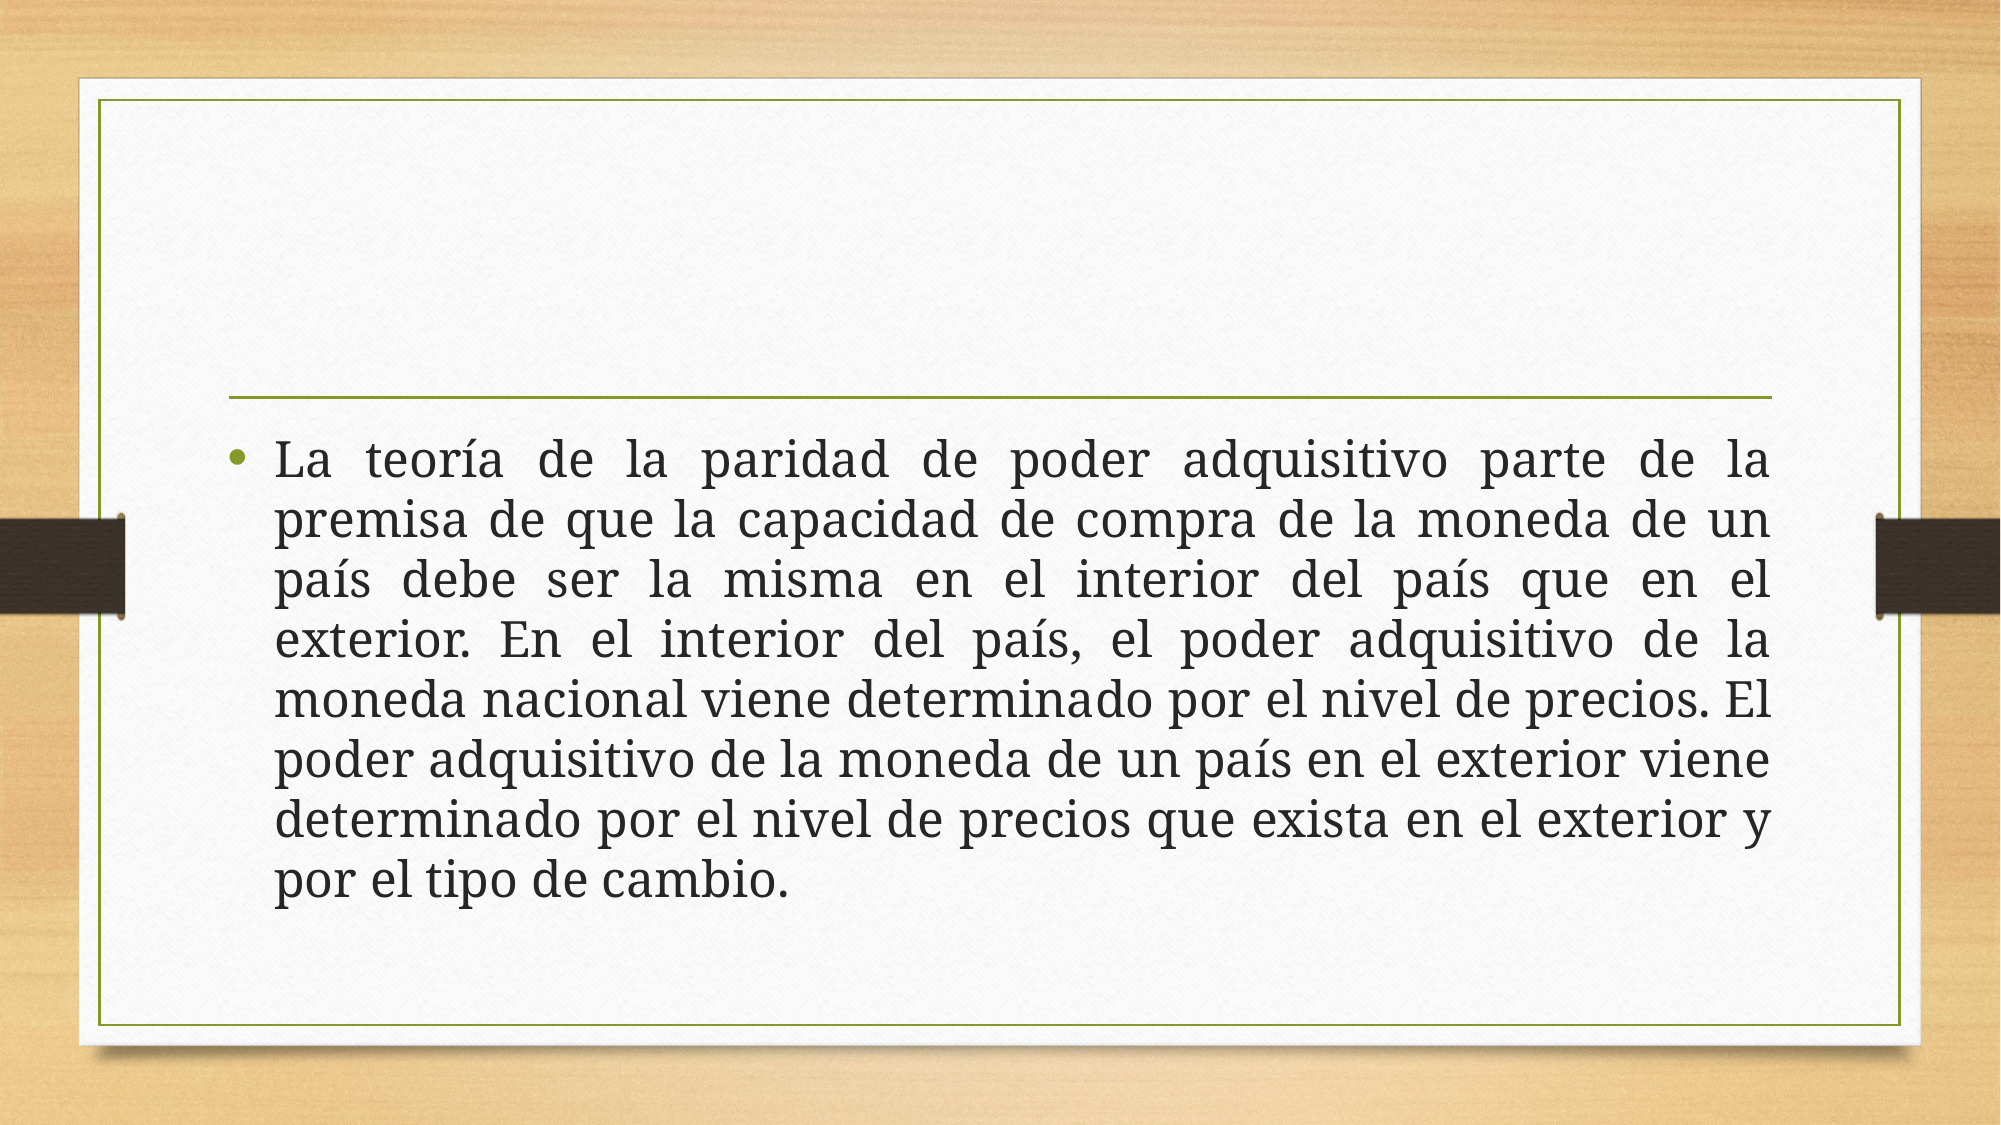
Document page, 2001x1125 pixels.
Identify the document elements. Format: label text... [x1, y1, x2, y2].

picture [0, 0, 2001, 1125]
list La teoría de la paridad de poder adquisitivo parte de la premisa de que la capacidad de compra de la moneda de un país debe ser la misma en el interior del país que en el exterior. En el interior del país, el poder adquisitivo de la moneda nacional viene determinado por el nivel de precios. El poder adquisitivo de la moneda de un país en el exterior viene determinado por el nivel de precios que exista en el exterior y por el tipo de cambio. [212, 419, 1788, 964]
